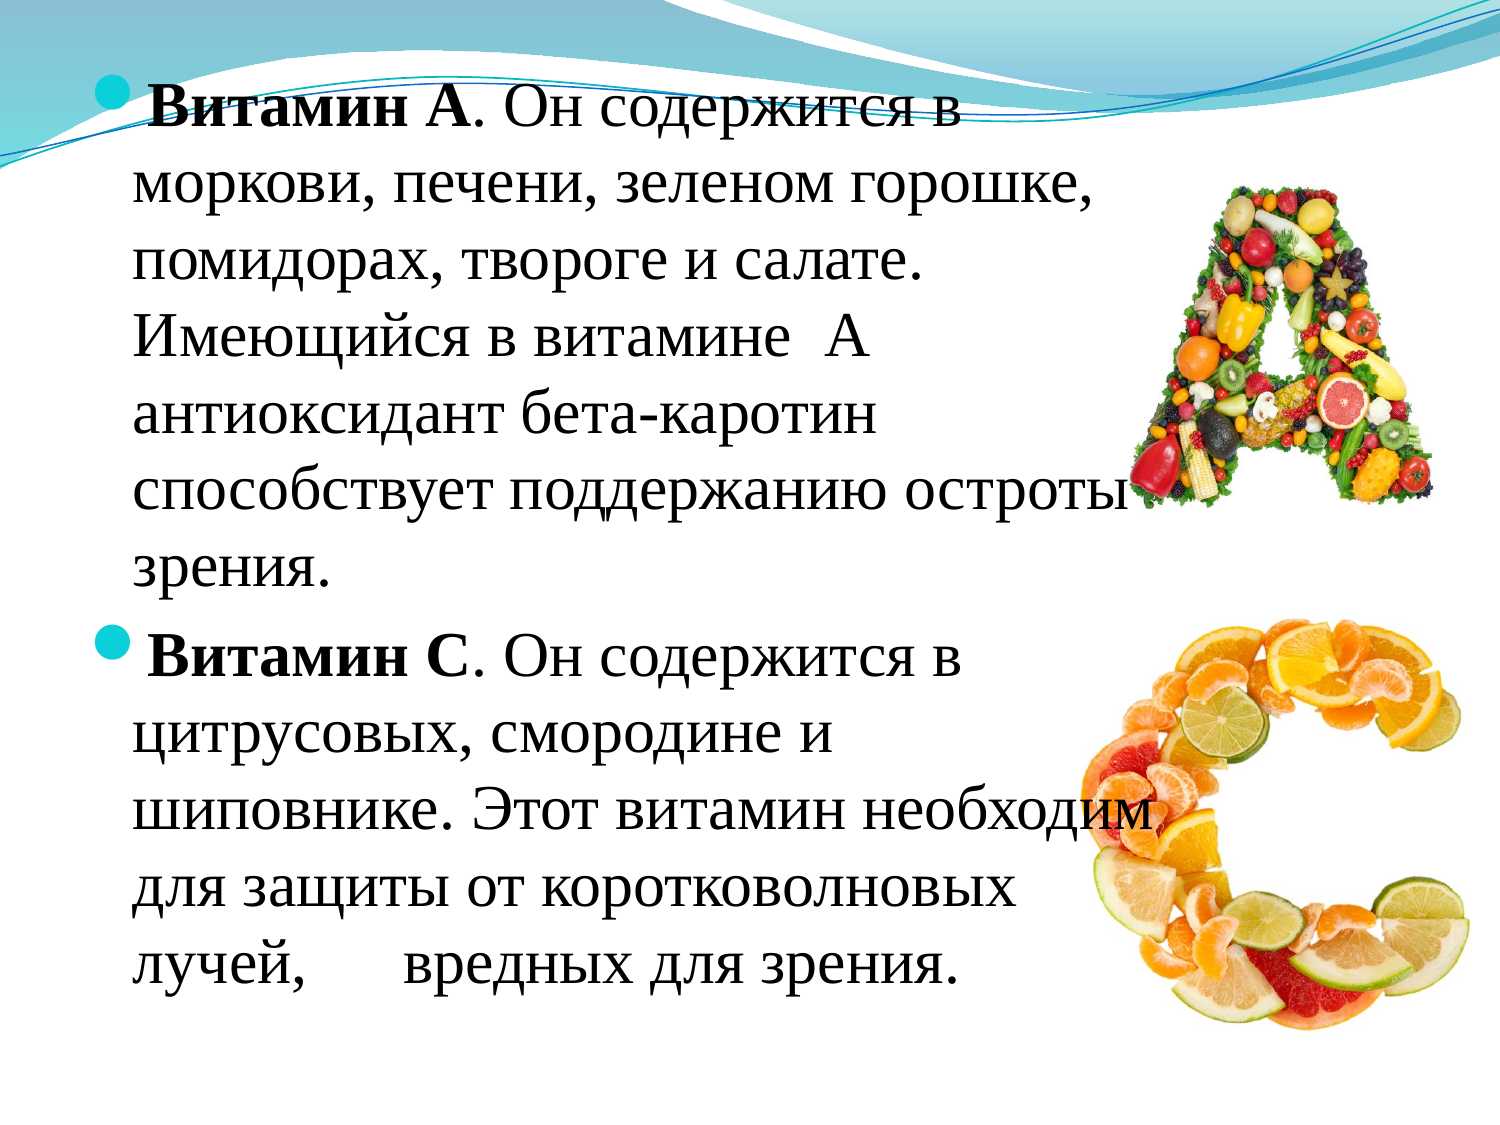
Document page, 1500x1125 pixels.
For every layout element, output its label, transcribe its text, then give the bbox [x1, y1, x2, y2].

picture [1056, 148, 1500, 541]
picture [1056, 609, 1500, 1042]
list Витамин А. Он содержится в моркови, печени, зеленом горошке, помидорах, твороге и салате. Имеющийся в витамине A антиоксидант бета-каротин способствует поддержанию остроты зрения. Витамин С. Он содержится в цитрусовых, смородине и шиповнике. Этот витамин необходим для защиты от коротковолновых лучей, вредных для зрения. [75, 54, 1176, 1071]
